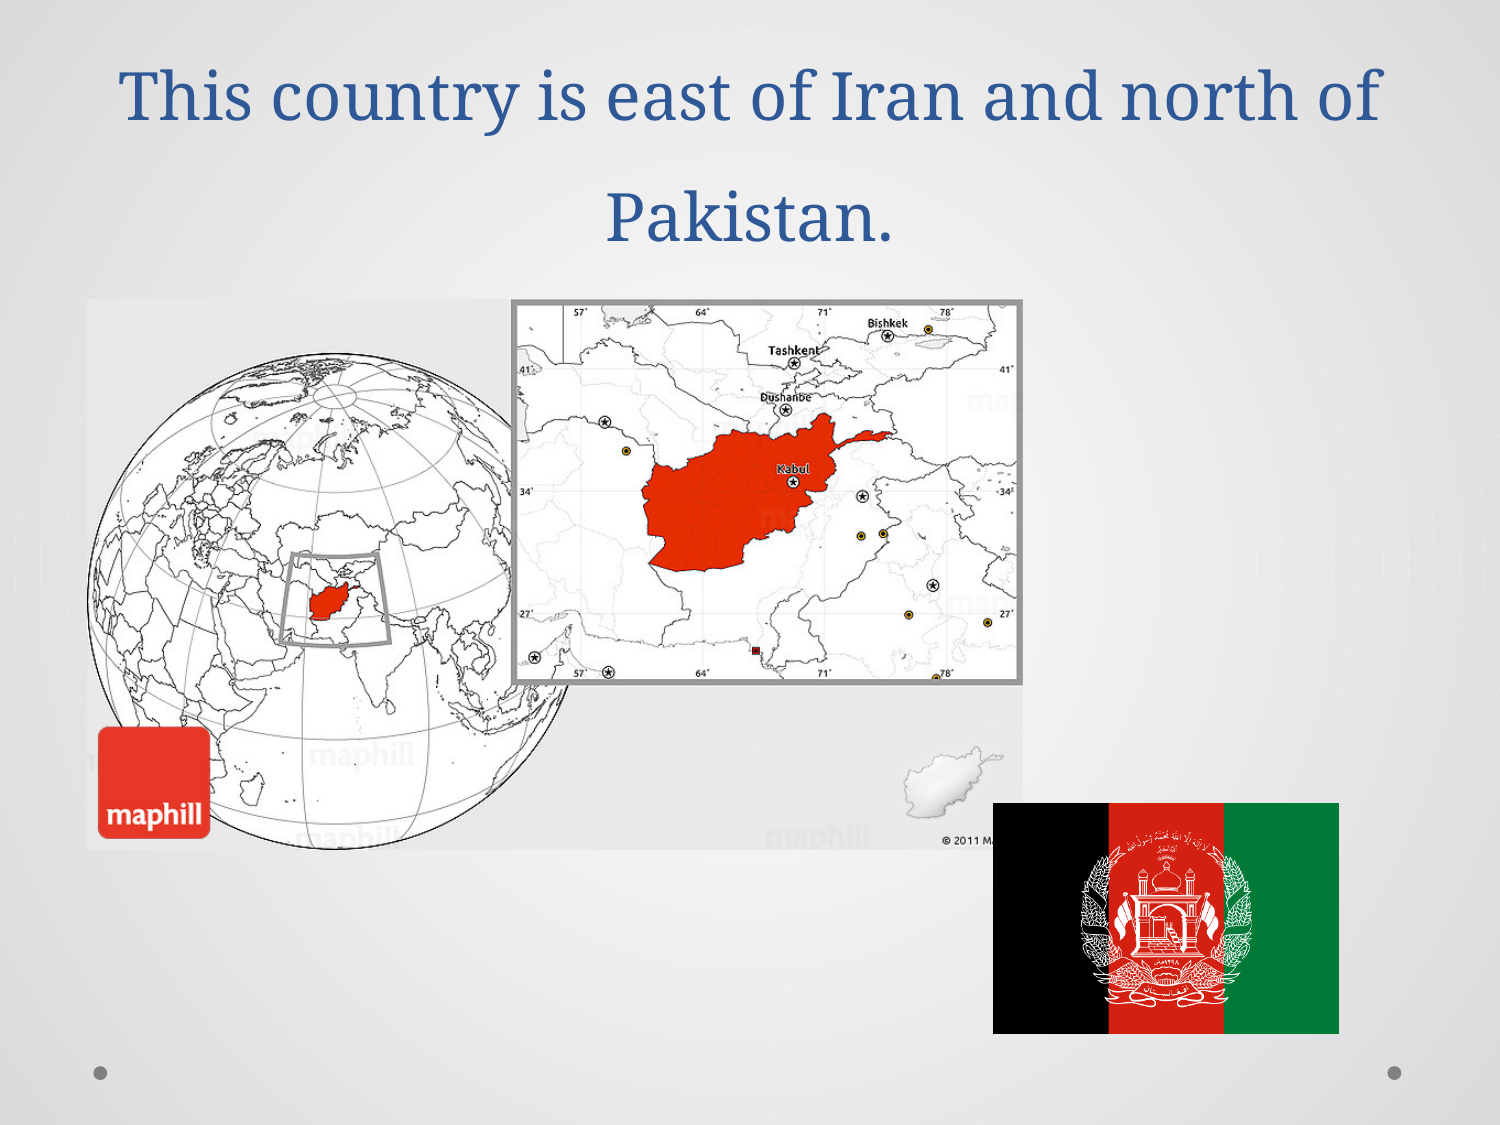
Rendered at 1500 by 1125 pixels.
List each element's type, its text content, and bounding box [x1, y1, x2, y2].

title This country is east of Iran and north of Pakistan. [75, 0, 1425, 263]
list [87, 299, 1023, 851]
picture [993, 803, 1339, 1034]
